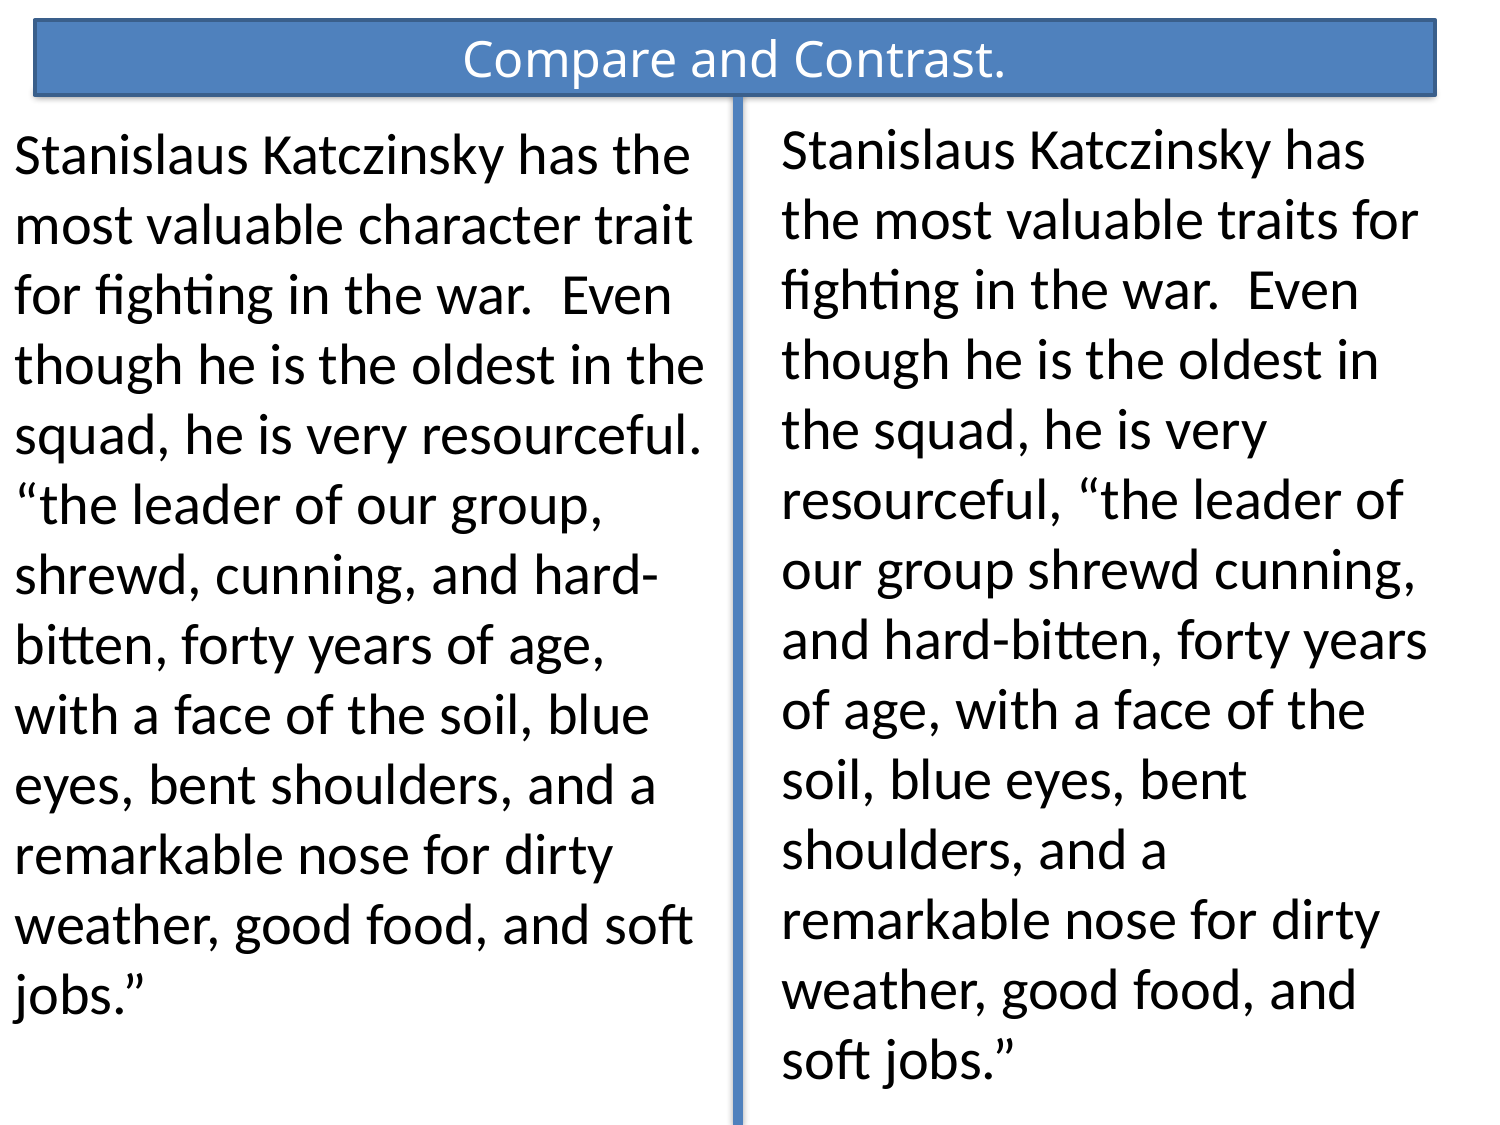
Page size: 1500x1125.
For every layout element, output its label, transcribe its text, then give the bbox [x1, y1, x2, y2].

text_box Stanislaus Katczinsky has the most valuable character trait for fighting in the war. Even though he is the oldest in the squad, he is very resourceful. “the leader of our group, shrewd, cunning, and hard-bitten, forty years of age, with a face of the soil, blue eyes, bent shoulders, and a remarkable nose for dirty weather, good food, and soft jobs.” [0, 108, 727, 1034]
text_box Compare and Contrast. [33, 18, 1437, 97]
text_box Stanislaus Katczinsky has the most valuable traits for fighting in the war. Even though he is the oldest in the squad, he is very resourceful, “the leader of our group shrewd cunning, and hard-bitten, forty years of age, with a face of the soil, blue eyes, bent shoulders, and a remarkable nose for dirty weather, good food, and soft jobs.” [766, 104, 1453, 1099]
